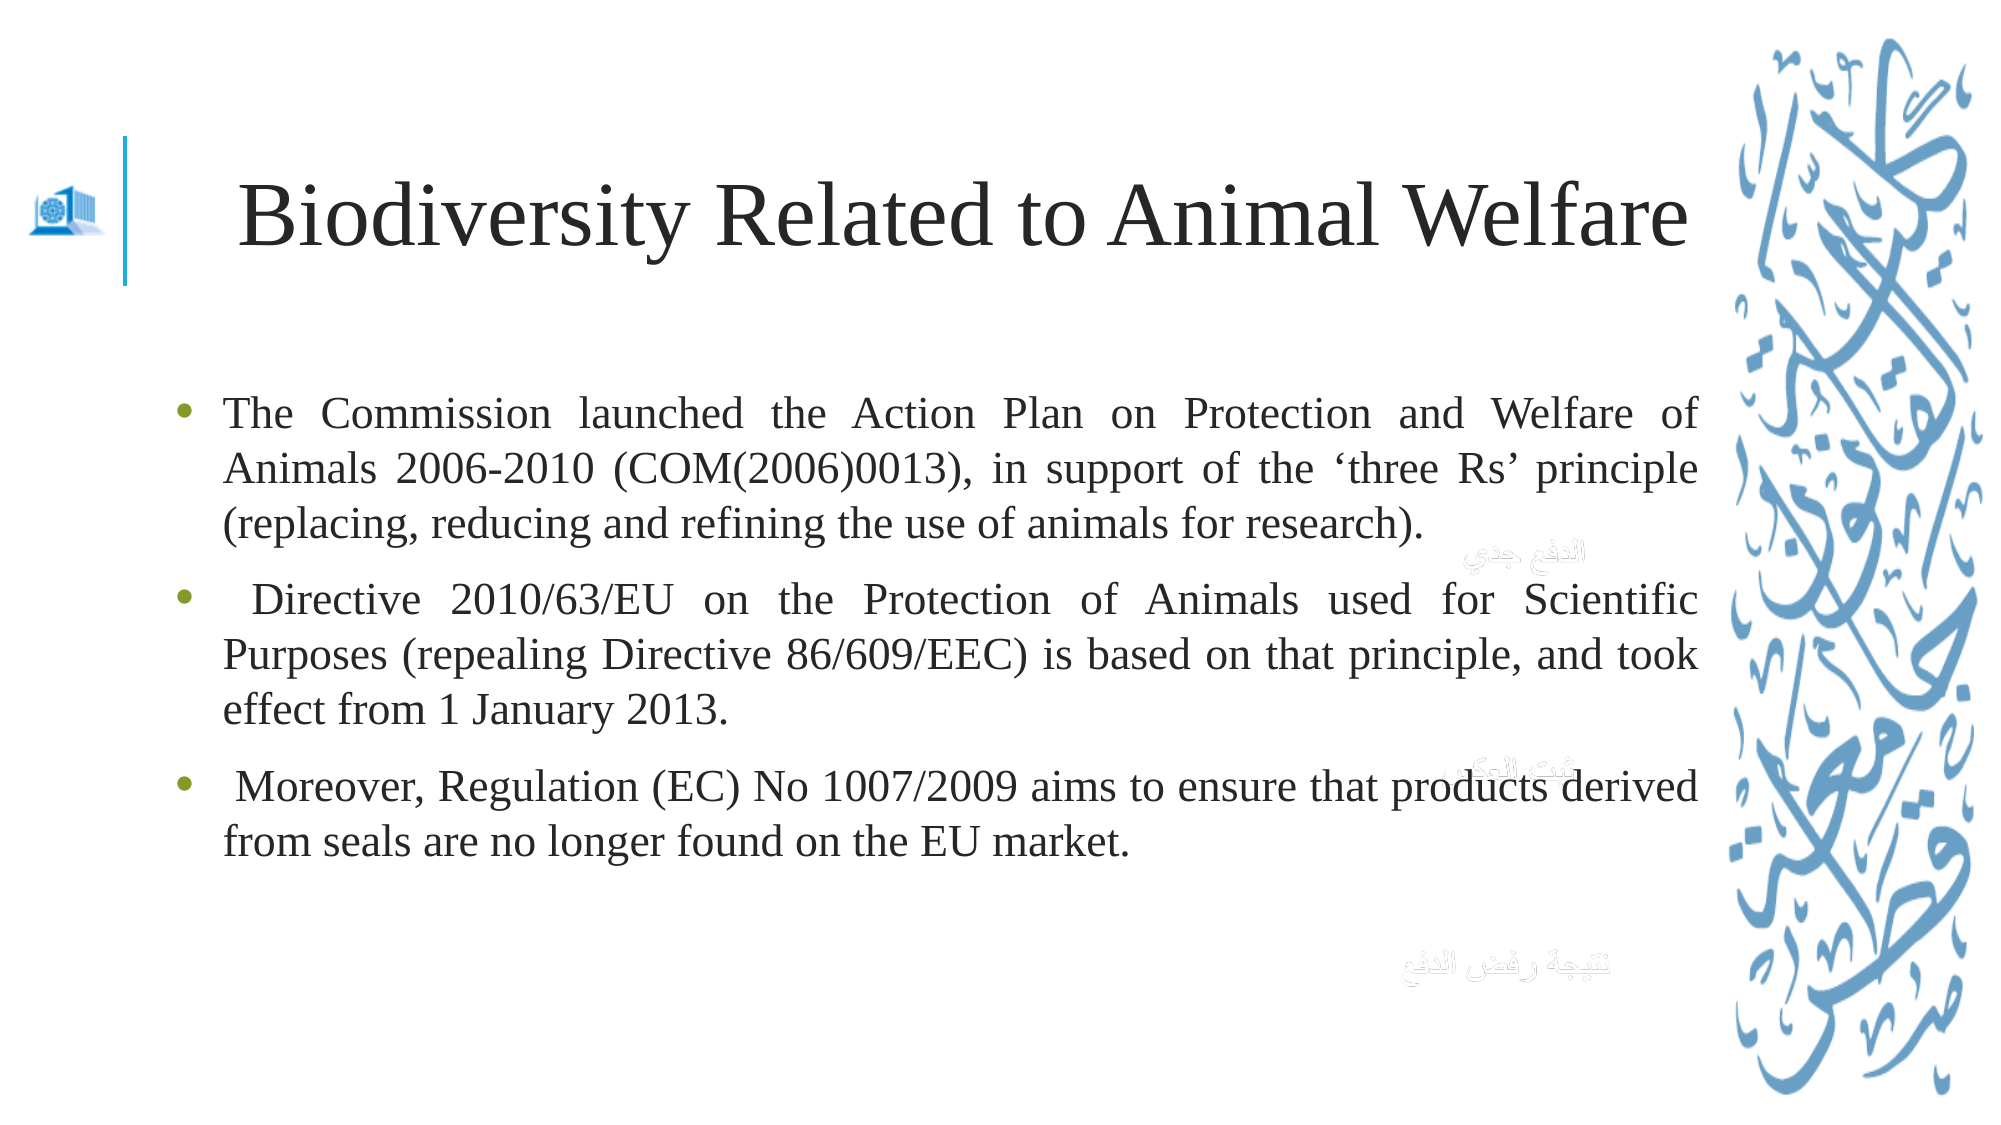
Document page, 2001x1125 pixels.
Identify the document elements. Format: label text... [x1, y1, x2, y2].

picture [1718, 26, 1987, 1125]
title Biodiversity Related to Animal Welfare [168, 96, 1711, 342]
picture [1377, 929, 1649, 1011]
list The Commission launched the Action Plan on Protection and Welfare of Animals 2006-2010 (COM(2006)0013), in support of the ‘three Rs’ principle (replacing, reducing and refining the use of animals for research). Directive 2010/63/EU on the Protection of Animals used for Scientific Purposes (repealing Directive 86/609/EEC) is based on that principle, and took effect from 1 January 2013. Moreover, Regulation (EC) No 1007/2009 aims to ensure that products derived from seals are no longer found on the EU market. [168, 375, 1708, 956]
picture [1377, 736, 1641, 819]
picture [1394, 517, 1658, 600]
picture [24, 179, 111, 240]
